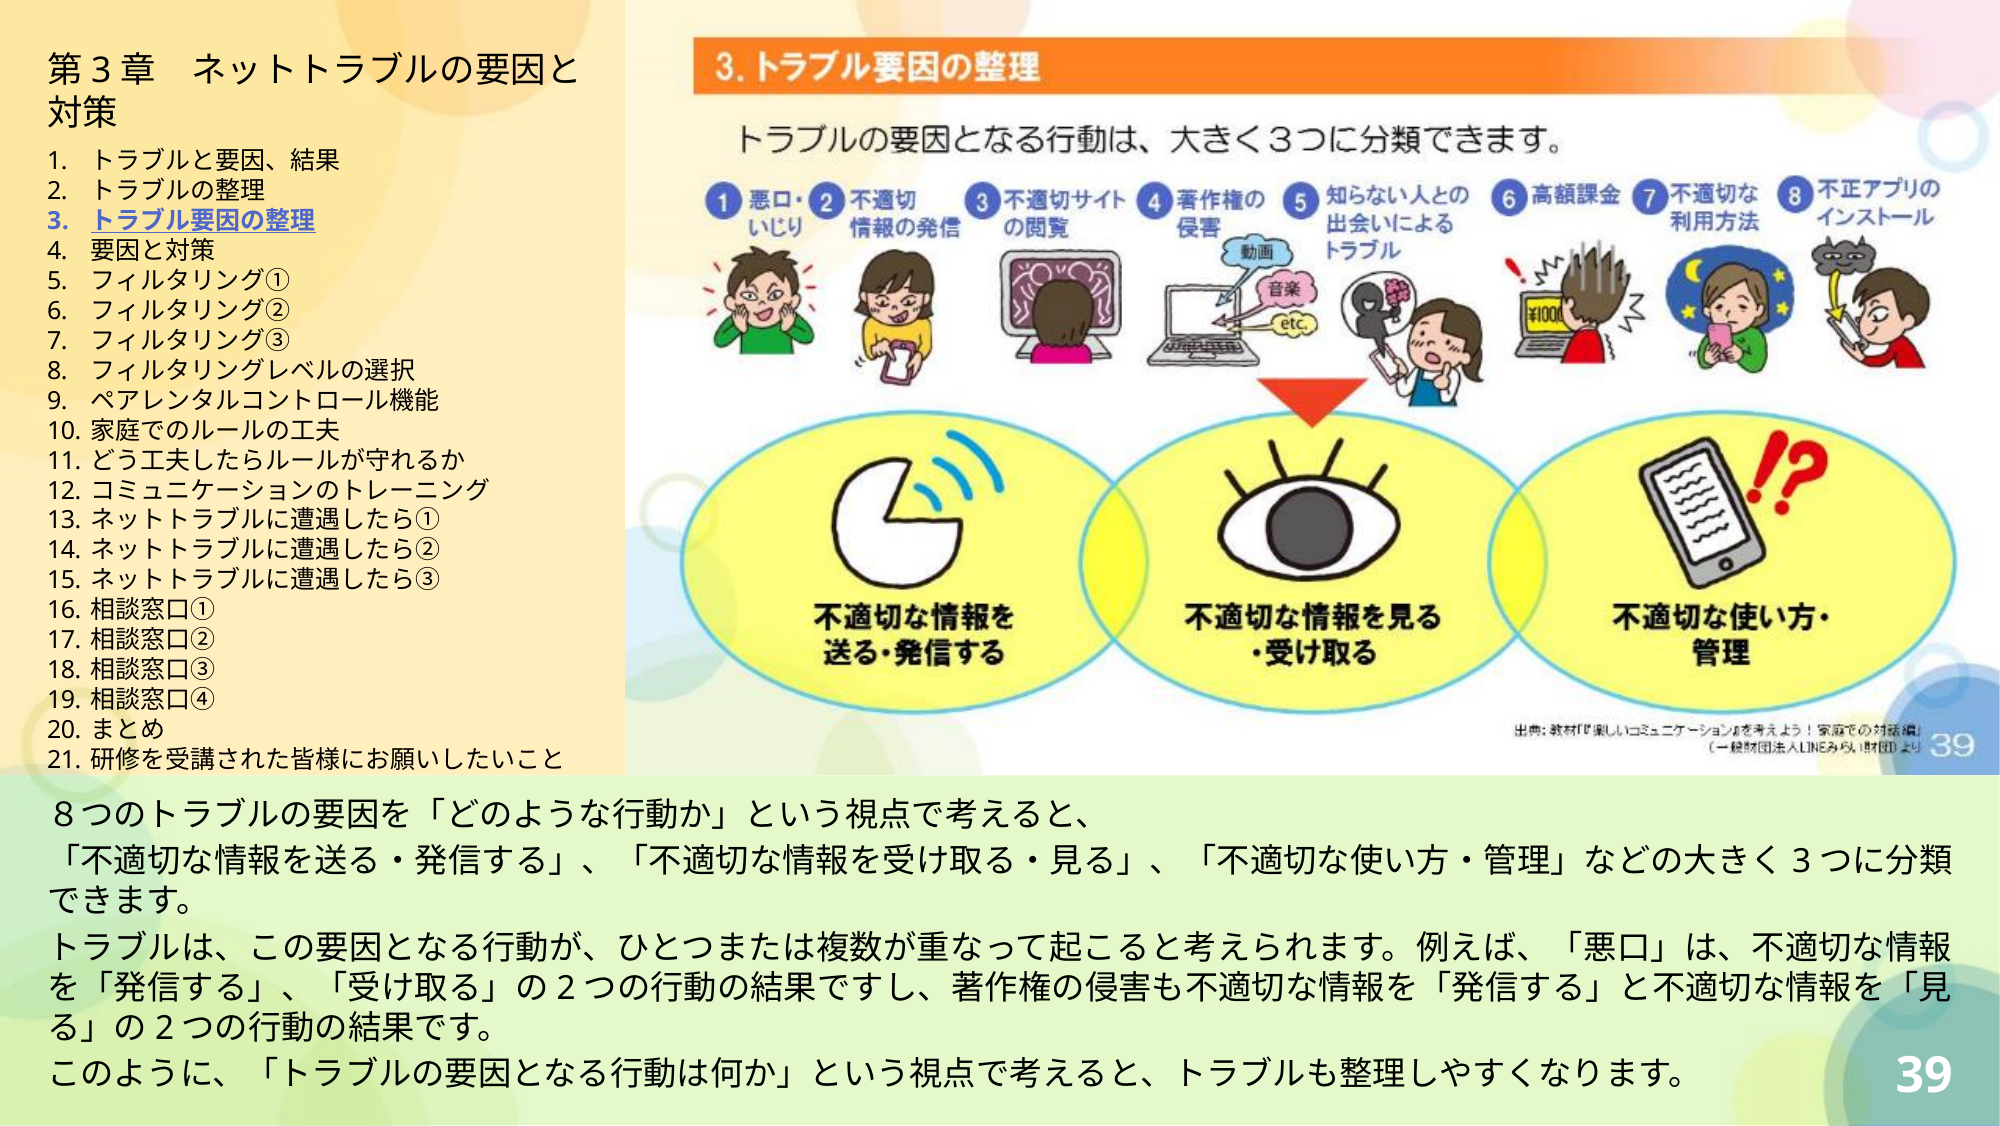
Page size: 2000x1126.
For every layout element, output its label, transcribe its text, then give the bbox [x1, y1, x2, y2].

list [625, 0, 2000, 775]
text_box 第3章 ネットトラブルの要因と対策 トラブルと要因、結果 トラブルの整理 トラブル要因の整理 要因と対策 フィルタリング① フィルタリング② フィルタリング③ フィルタリングレベルの選択 ペアレンタルコントロール機能 家庭でのルールの工夫 どう工夫したらルールが守れるか コミュニケーションのトレーニング ネットトラブルに遭遇したら① ネットトラブルに遭遇したら② ネットトラブルに遭遇したら③ 相談窓口① 相談窓口② 相談窓口③ 相談窓口④ まとめ 研修を受講された皆様にお願いしたいこと [0, 0, 623, 777]
list ８つのトラブルの要因を「どのような行動か」という視点で考えると、 「不適切な情報を送る・発信する」、「不適切な情報を受け取る・見る」、「不適切な使い方・管理」などの大きく3つに分類できます。 トラブルは、この要因となる行動が、ひとつまたは複数が重なって起こると考えられます。例えば、「悪口」は、不適切な情報を「発信する」、「受け取る」の2つの行動の結果ですし、著作権の侵害も不適切な情報を「発信する」と不適切な情報を「見る」の2つの行動の結果です。 このように、「トラブルの要因となる行動は何か」という視点で考えると、トラブルも整理しやすくなります。 [0, 777, 2000, 1126]
slide_number 39 [1862, 1042, 1987, 1103]
